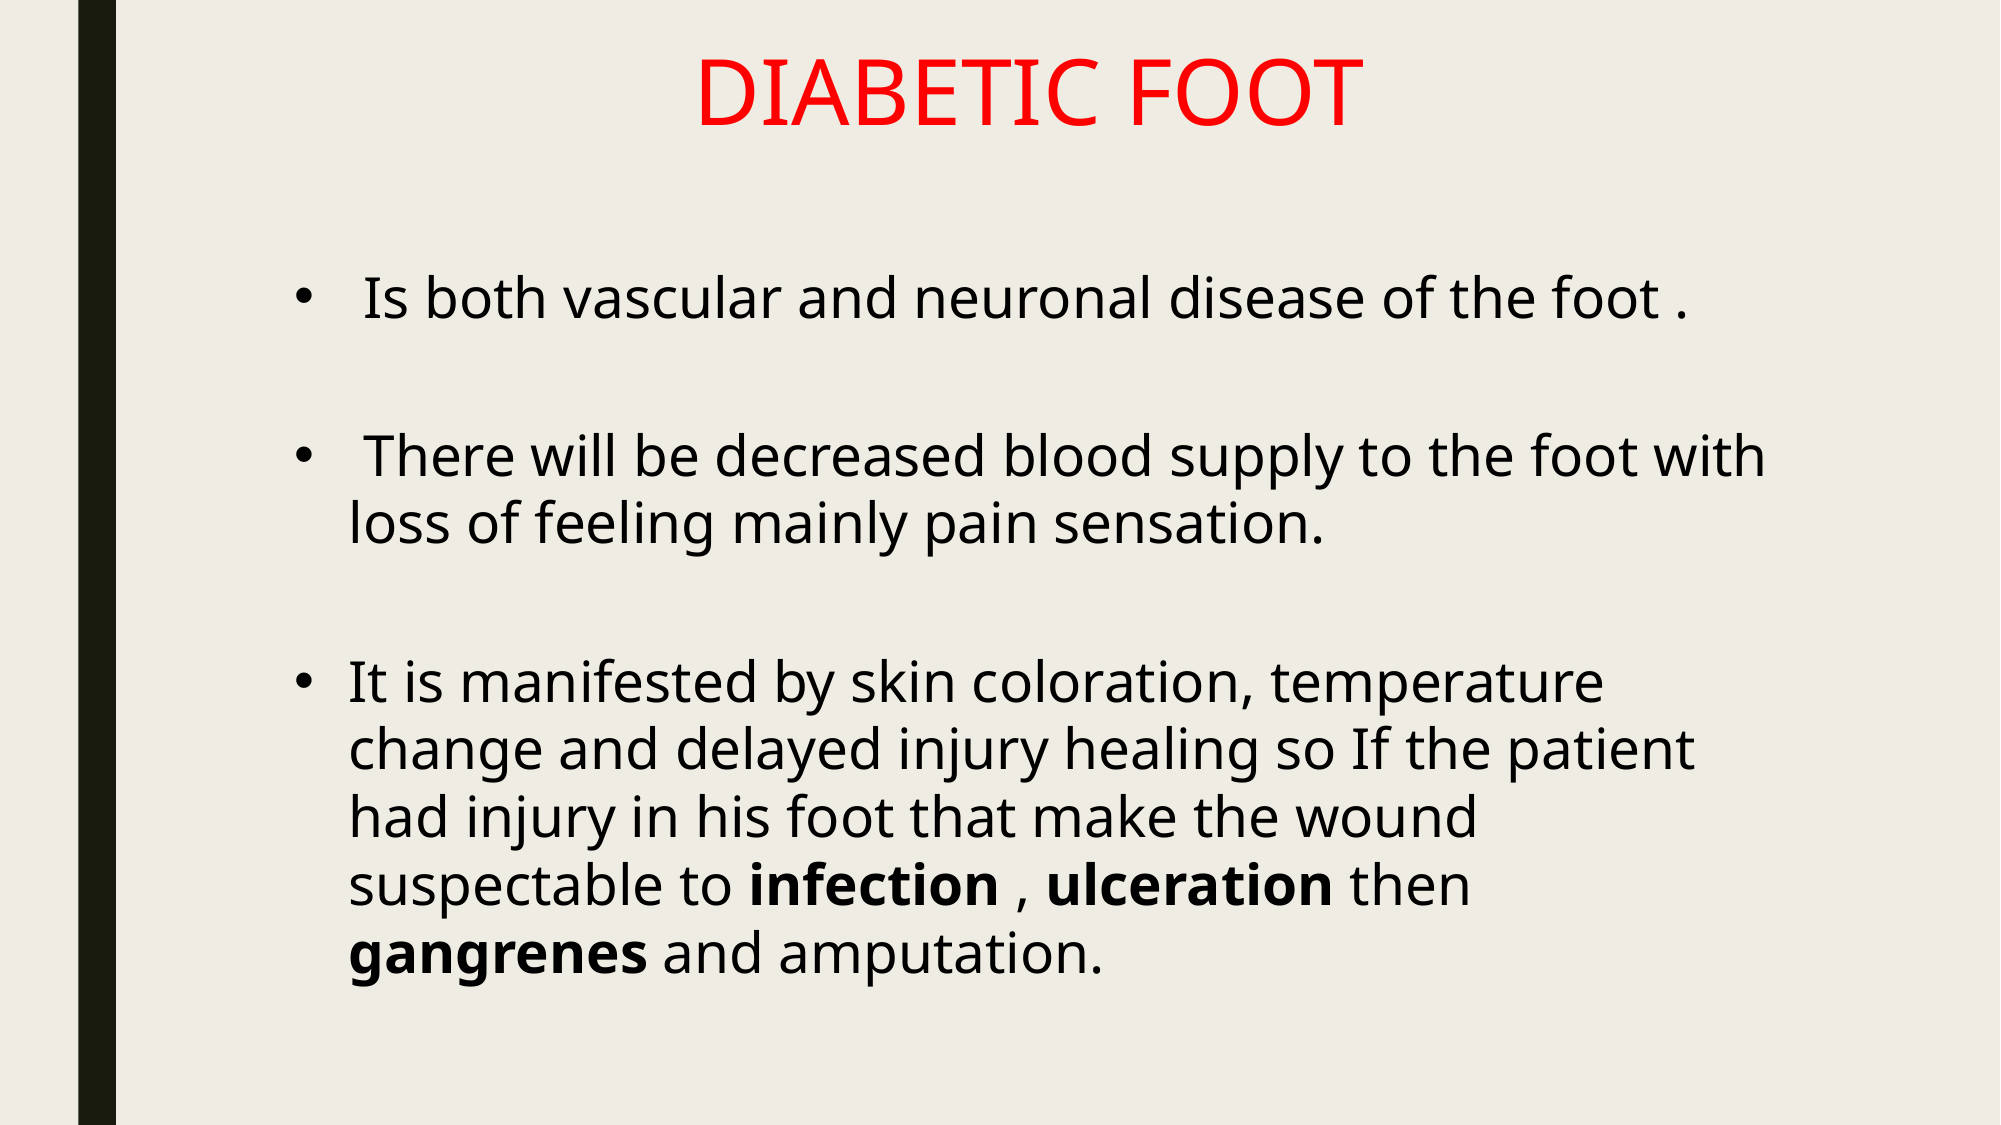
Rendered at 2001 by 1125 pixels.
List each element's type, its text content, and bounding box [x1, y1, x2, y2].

text_box Is both vascular and neuronal disease of the foot . There will be decreased blood supply to the foot with loss of feeling mainly pain sensation. It is manifested by skin coloration, temperature change and delayed injury healing so If the patient had injury in his foot that make the wound suspectable to infection , ulceration then gangrenes and amputation. [279, 254, 1787, 997]
title DIABETIC FOOT [301, 39, 1380, 198]
